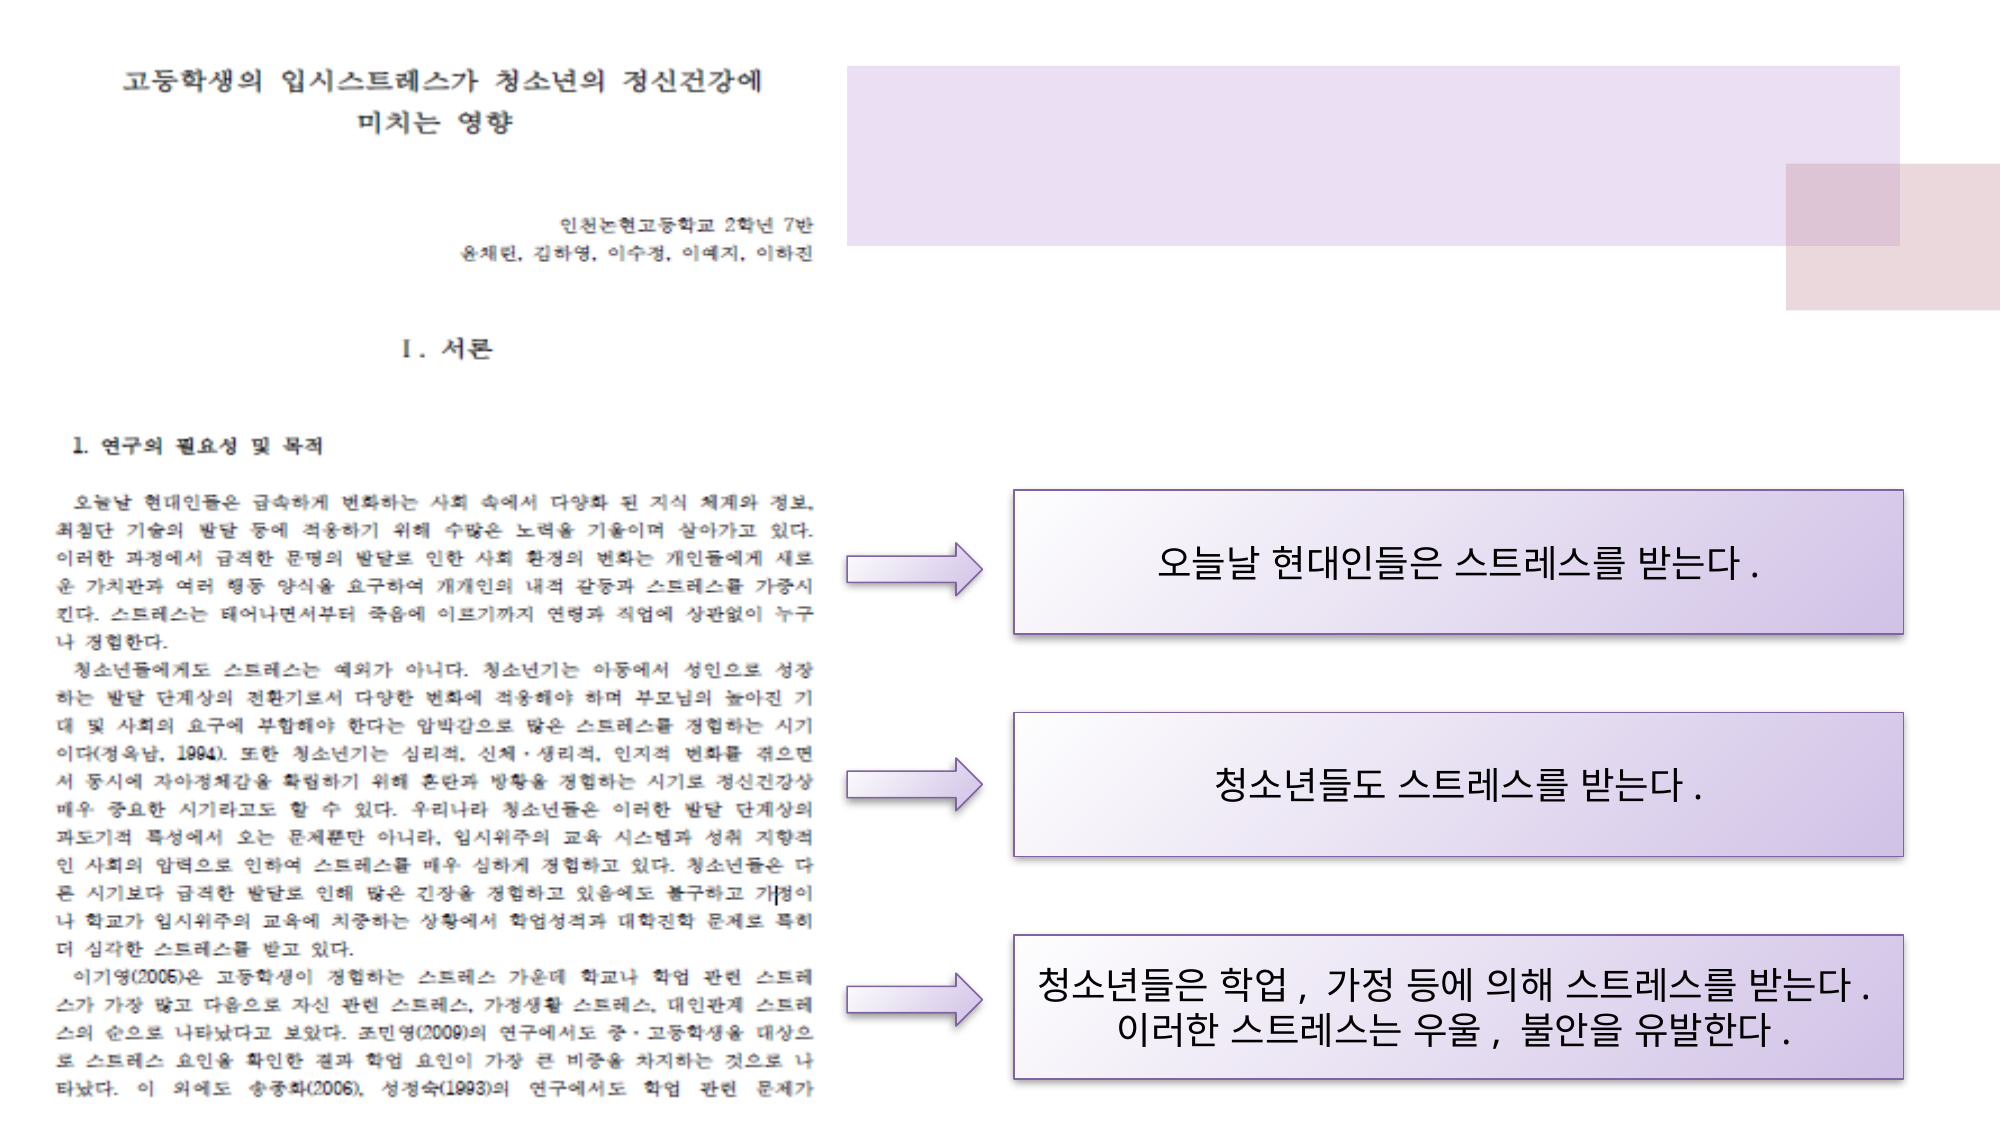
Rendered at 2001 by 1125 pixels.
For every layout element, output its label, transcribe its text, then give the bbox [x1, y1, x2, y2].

text_box 청소년들도 스트레스를 받는다. [1013, 712, 1904, 857]
text_box 청소년들은 학업, 가정 등에 의해 스트레스를 받는다. 이러한 스트레스는 우울, 불안을 유발한다. [1013, 934, 1904, 1080]
picture [0, 0, 848, 1125]
text_box 오늘날 현대인들은 스트레스를 받는다. [1013, 489, 1904, 635]
text_box [853, 757, 983, 812]
text_box [853, 972, 983, 1027]
text_box [853, 542, 983, 597]
